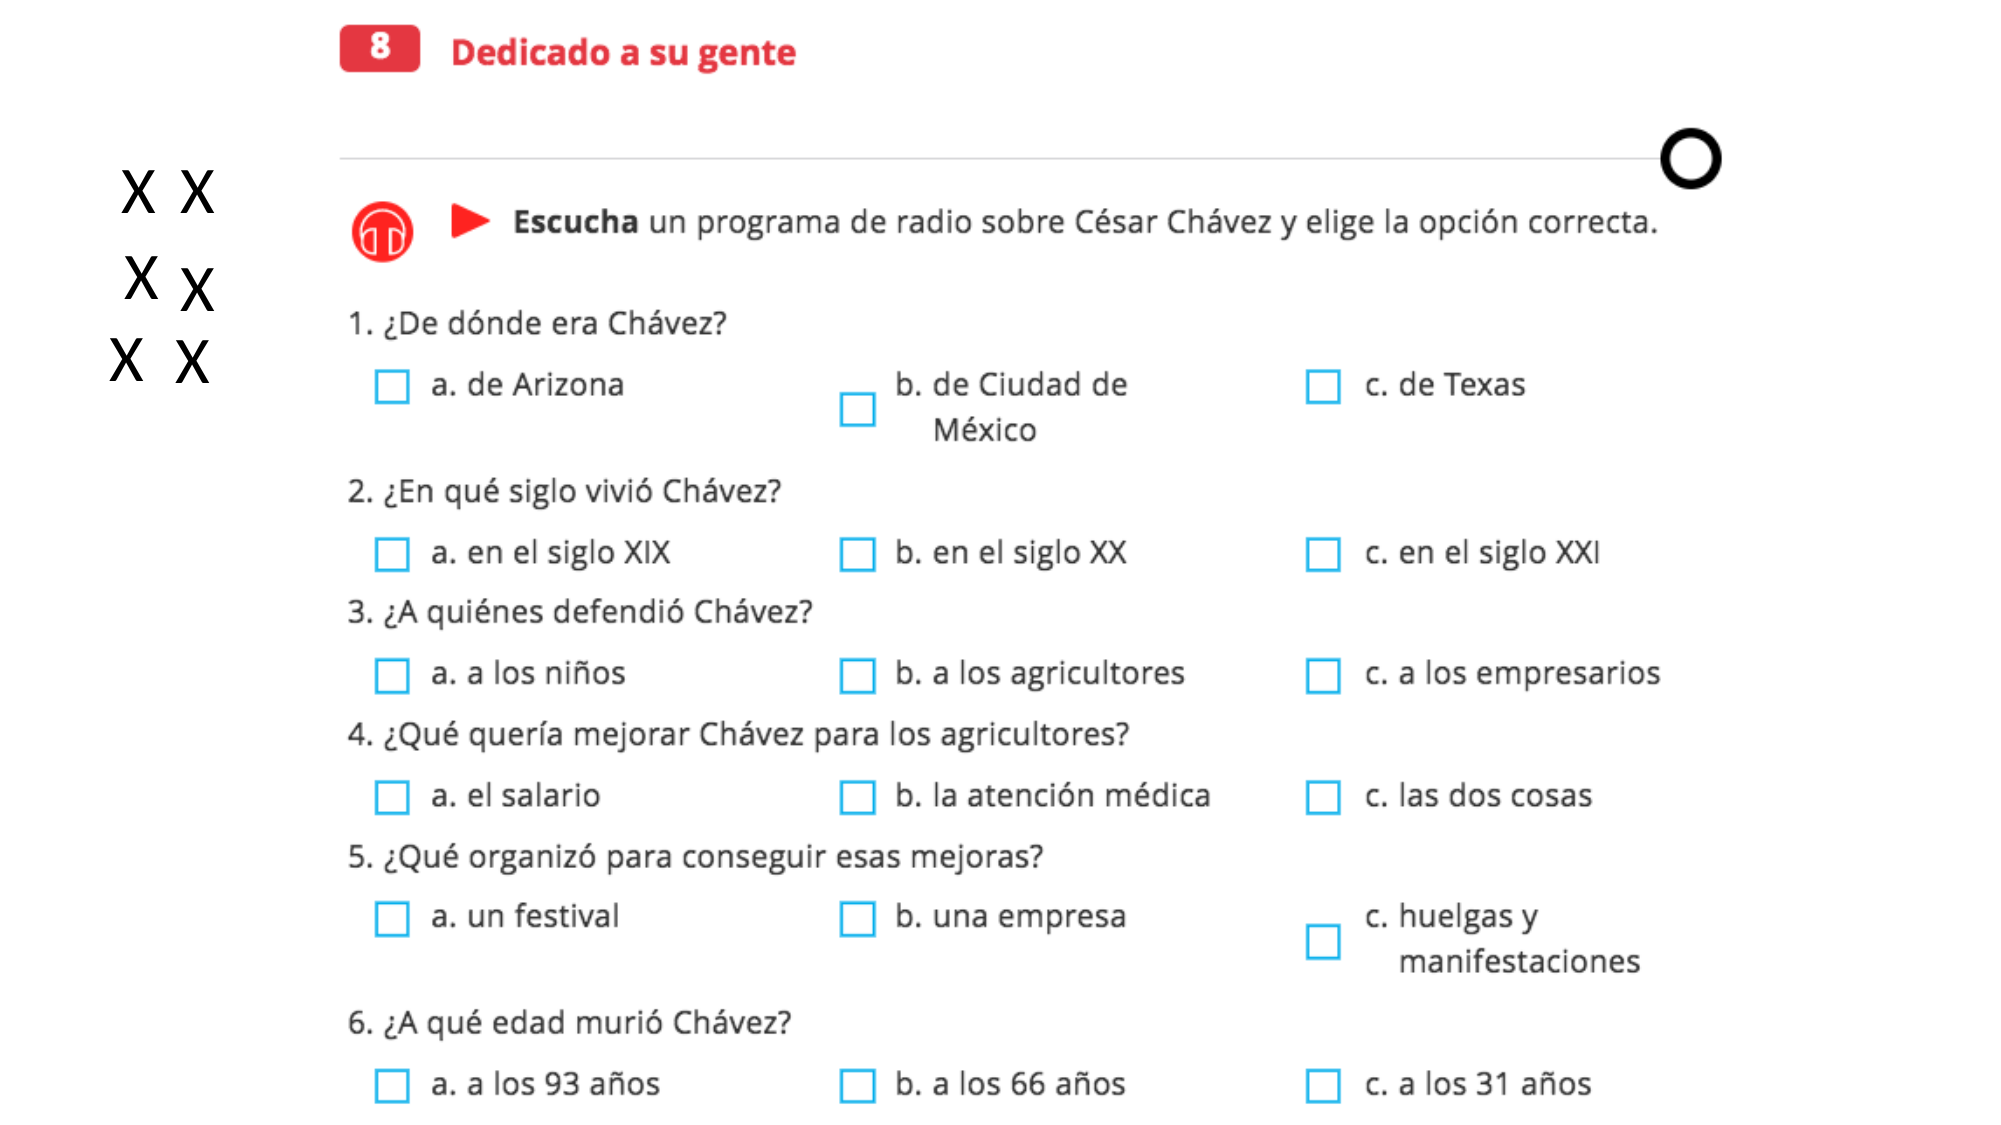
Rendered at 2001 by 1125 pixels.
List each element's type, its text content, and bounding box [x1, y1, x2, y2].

picture [320, 0, 1750, 1125]
text_box X [165, 237, 255, 332]
text_box X [160, 309, 250, 404]
text_box X [196, 139, 255, 235]
text_box X [106, 139, 196, 234]
text_box X [110, 225, 200, 307]
text_box X [94, 307, 165, 402]
